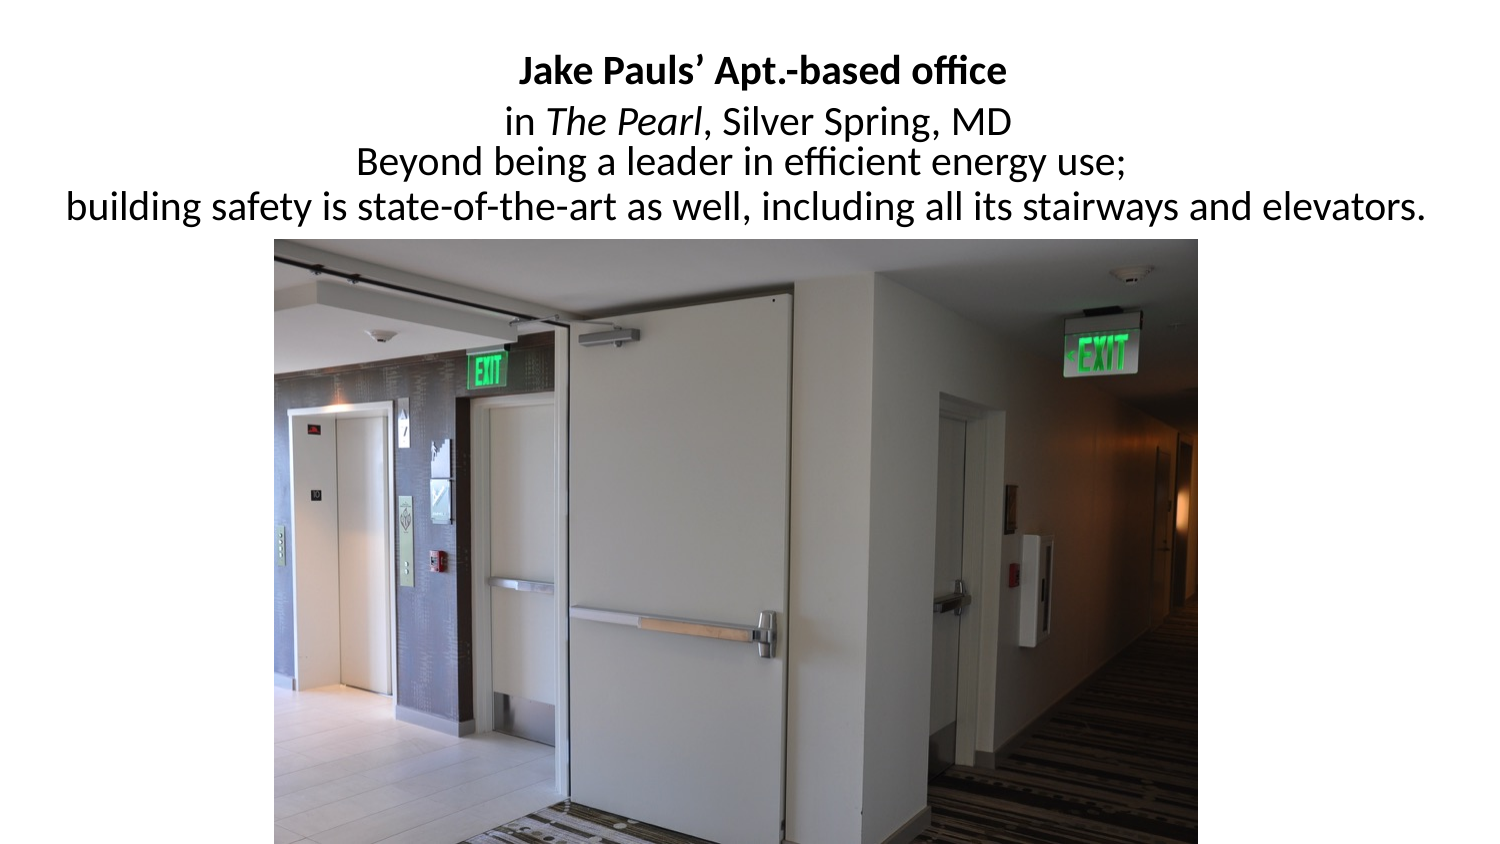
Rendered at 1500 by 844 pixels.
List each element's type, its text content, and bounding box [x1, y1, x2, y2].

text_box Beyond being a leader in efficient energy use; building safety is state-of-the-art as well, including all its stairways and elevators. [5, 132, 1488, 238]
picture [274, 239, 1198, 844]
text_box Jake Pauls’ Apt.-based office in The Pearl, Silver Spring, MD [489, 35, 1038, 151]
